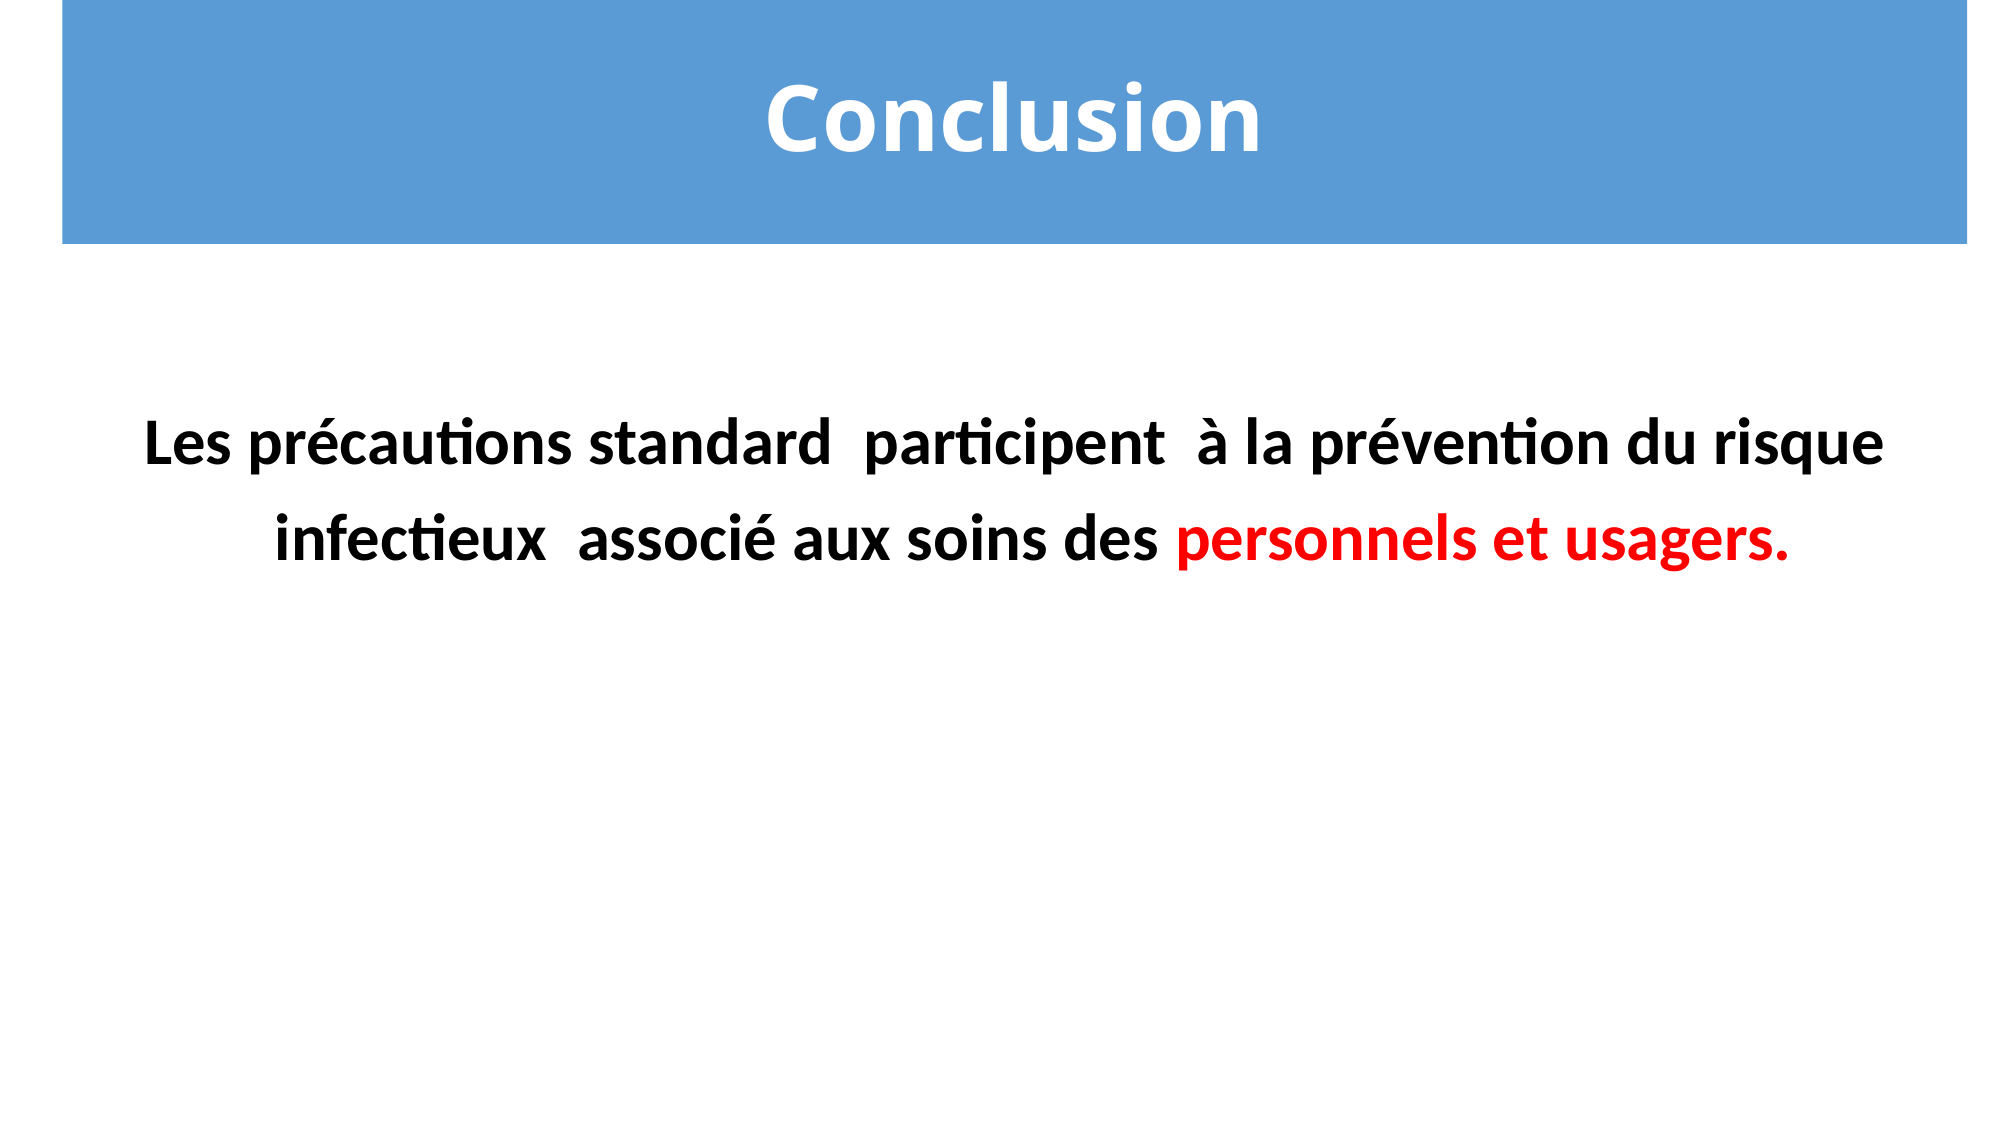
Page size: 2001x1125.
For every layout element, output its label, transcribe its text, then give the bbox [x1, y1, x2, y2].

title Conclusion [62, 0, 1968, 244]
list Les précautions standard participent à la prévention du risque infectieux associé aux soins des personnels et usagers. [65, 283, 1965, 881]
